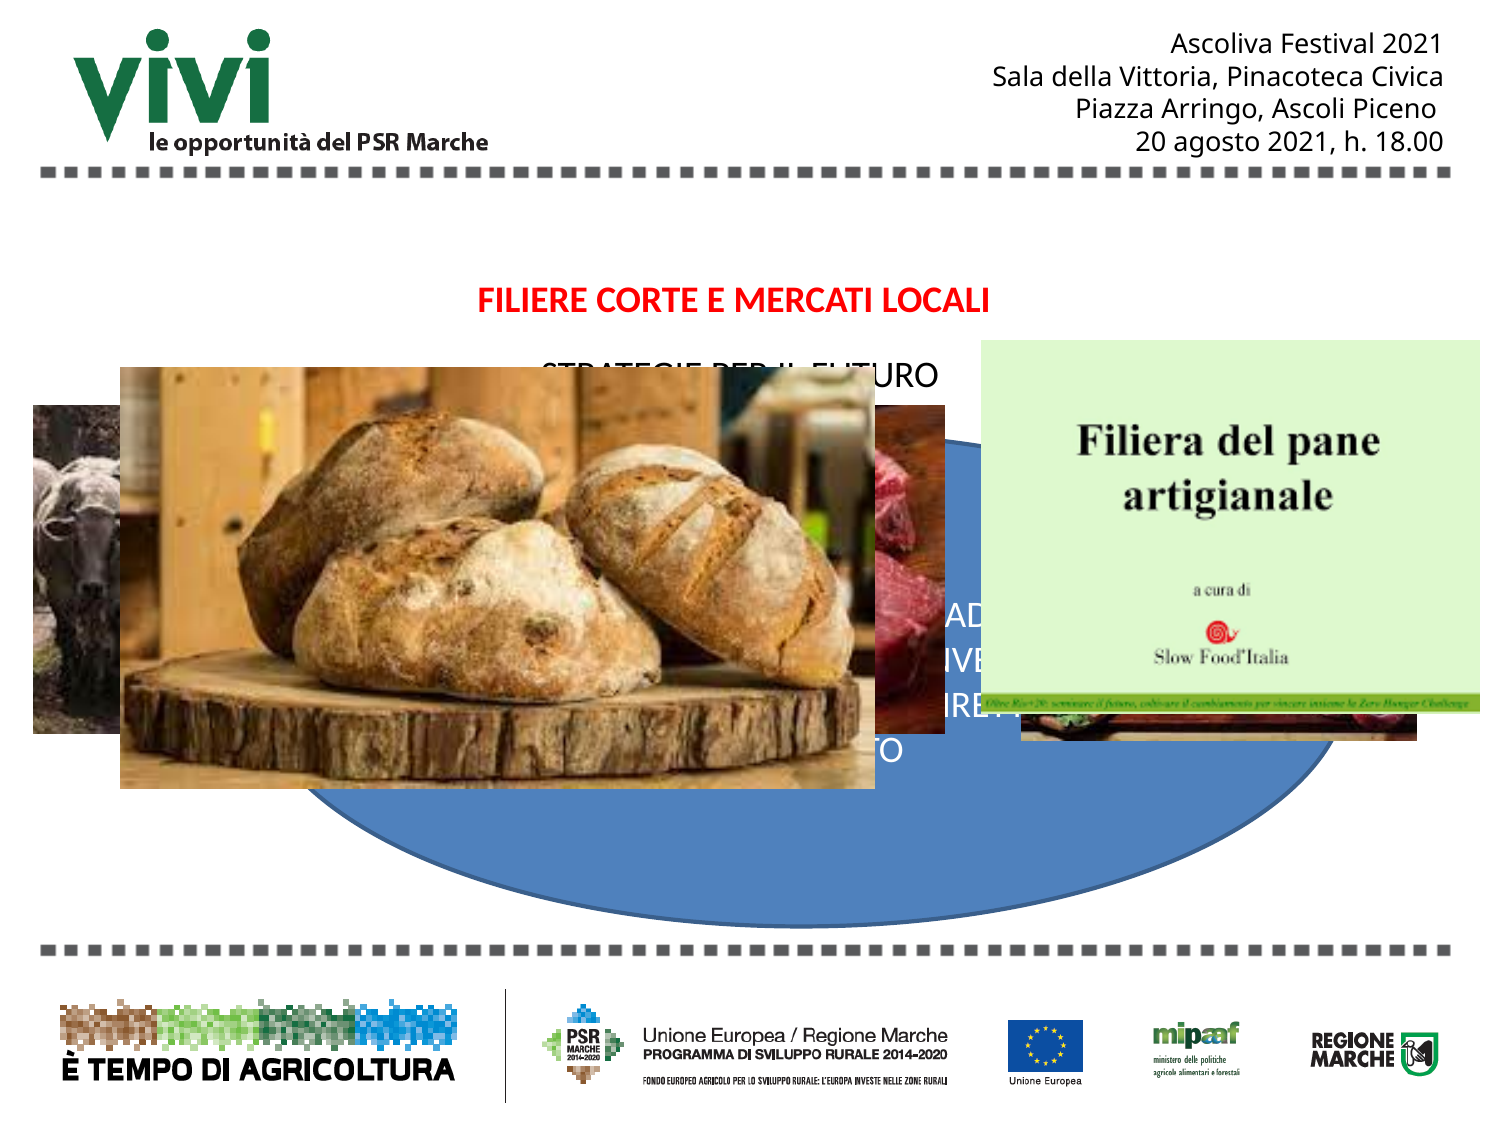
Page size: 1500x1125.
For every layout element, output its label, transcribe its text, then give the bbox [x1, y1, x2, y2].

picture [32, 367, 945, 820]
picture [0, 926, 1486, 1107]
picture [980, 340, 1480, 742]
text_box Ascoliva Festival 2021 Sala della Vittoria, Pinacoteca Civica Piazza Arringo, Ascoli Piceno 20 agosto 2021, h. 18.00 [927, 19, 1459, 147]
text_box STRATEGIE PER IL FUTURO [131, 342, 977, 403]
text_box FILIERE CORTE E MERCATI LOCALI [119, 267, 1349, 328]
text_box INCENTIVARE L’AGGREGAZIONE LADDOVE L’I.A. NON HA LA FORZA NE LA CONVENIENZA ECONOMICA A TRASFORMARE DIRETTAMENTE IL PRODOTTO [316, 439, 1329, 924]
picture [0, 14, 1486, 211]
